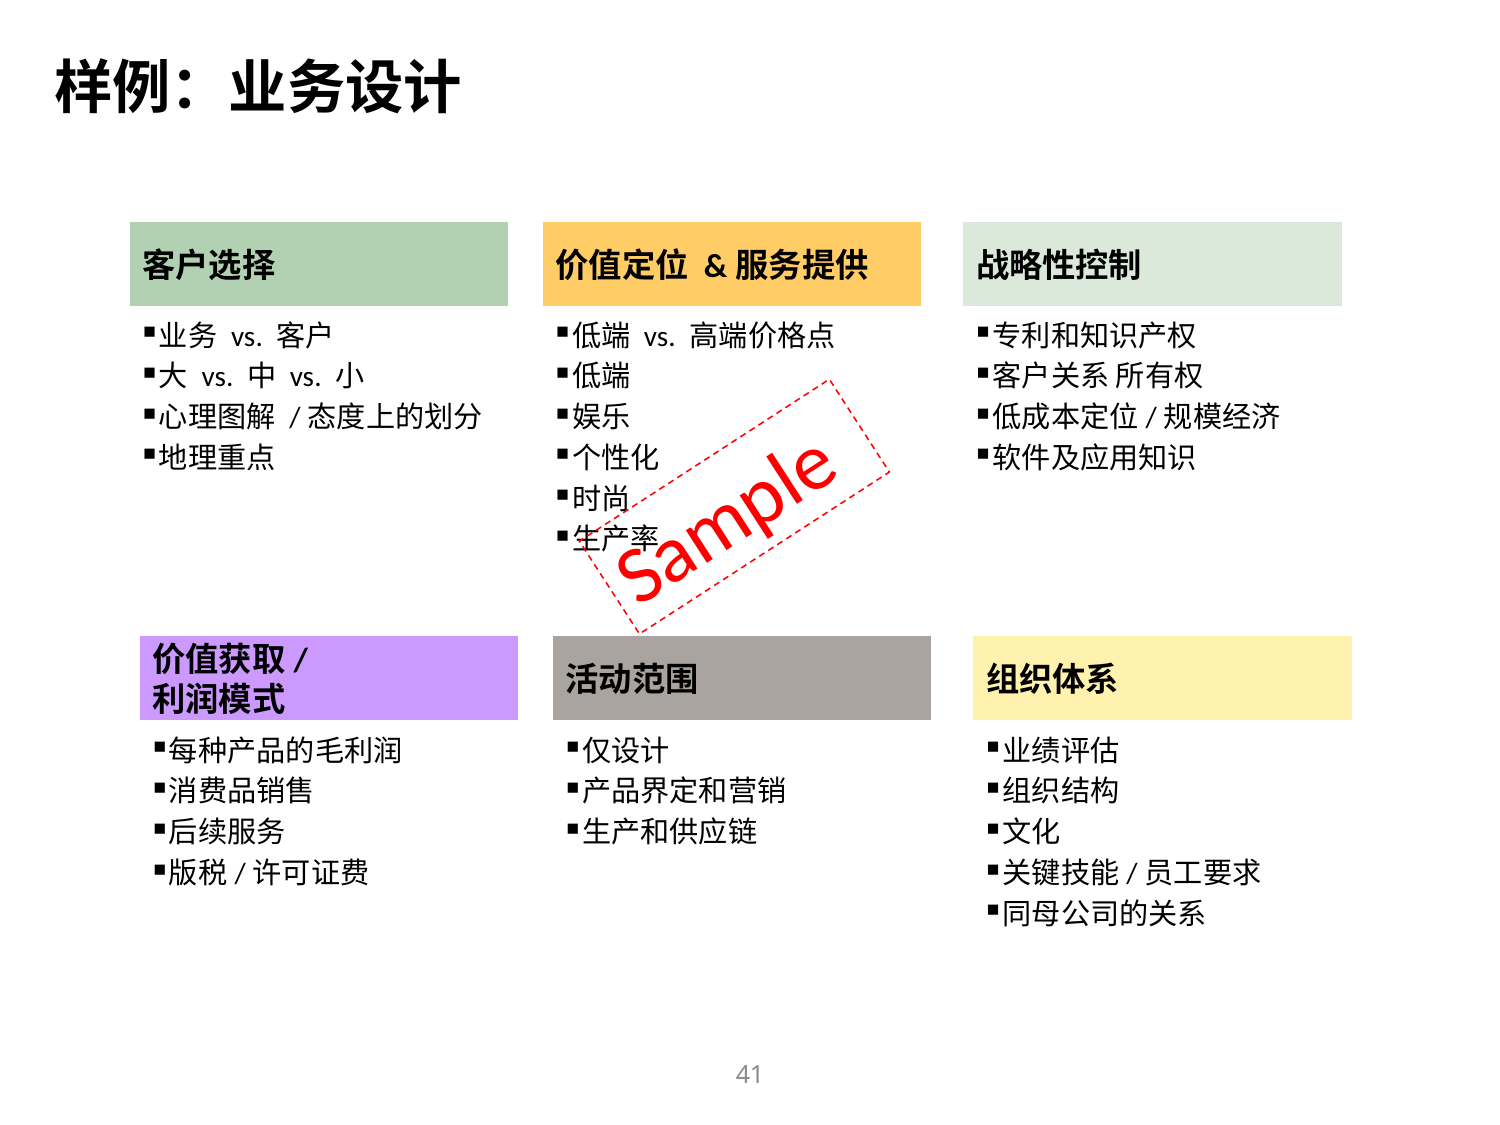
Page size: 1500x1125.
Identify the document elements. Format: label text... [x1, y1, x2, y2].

text_box 价值获取/ 利润模式 [140, 636, 518, 720]
text_box 每种产品的毛利润 消费品销售 后续服务 版税/许可证费 [140, 725, 518, 894]
text_box 业绩评估 组织结构 文化 关键技能/员工要求 同母公司的关系 [973, 725, 1352, 967]
text_box 低端 vs. 高端价格点 低端 娱乐 个性化 时尚 生产率 [543, 310, 921, 561]
text_box 客户选择 [130, 222, 508, 306]
text_box 组织体系 [973, 636, 1352, 720]
text_box 活动范围 [553, 636, 931, 720]
title 样例：业务设计 [41, 42, 1412, 138]
slide_number 41 [581, 1045, 919, 1106]
text_box 专利和知识产权 客户关系 所有权 低成本定位/规模经济 软件及应用知识 [963, 310, 1342, 479]
text_box 业务 vs. 客户 大 vs. 中 vs. 小 心理图解 /态度上的划分 地理重点 [130, 310, 508, 511]
text_box 价值定位 &服务提供 [543, 222, 921, 306]
text_box 战略性控制 [963, 222, 1342, 306]
text_box 仅设计 产品界定和营销 生产和供应链 [553, 725, 931, 853]
text_box Sample [579, 379, 890, 634]
